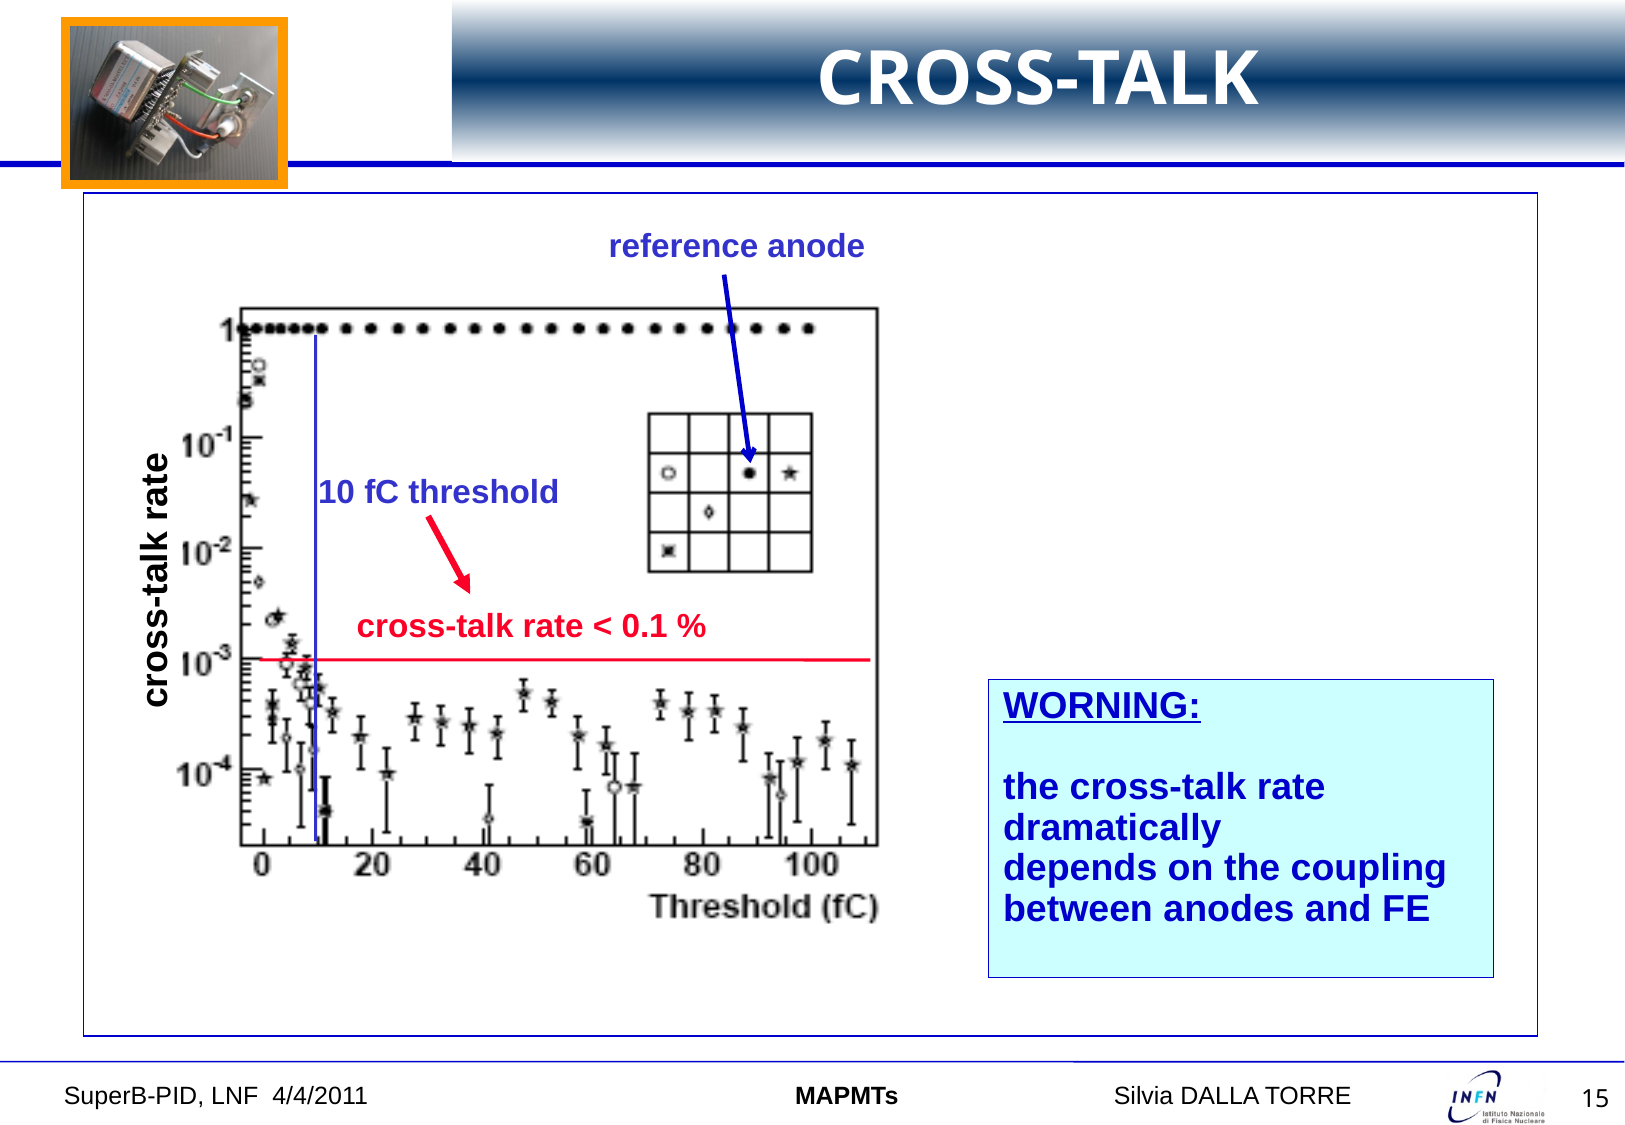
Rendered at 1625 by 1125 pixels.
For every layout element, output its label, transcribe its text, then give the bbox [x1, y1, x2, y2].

list [83, 192, 1538, 1037]
picture [70, 26, 278, 180]
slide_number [48, 1095, 1431, 1125]
title CROSS-TALK [451, 0, 1625, 162]
text_box WORNING: the cross-talk rate dramatically depends on the coupling between anodes and FE [988, 679, 1494, 978]
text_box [98, 220, 928, 945]
picture [1445, 1068, 1546, 1125]
